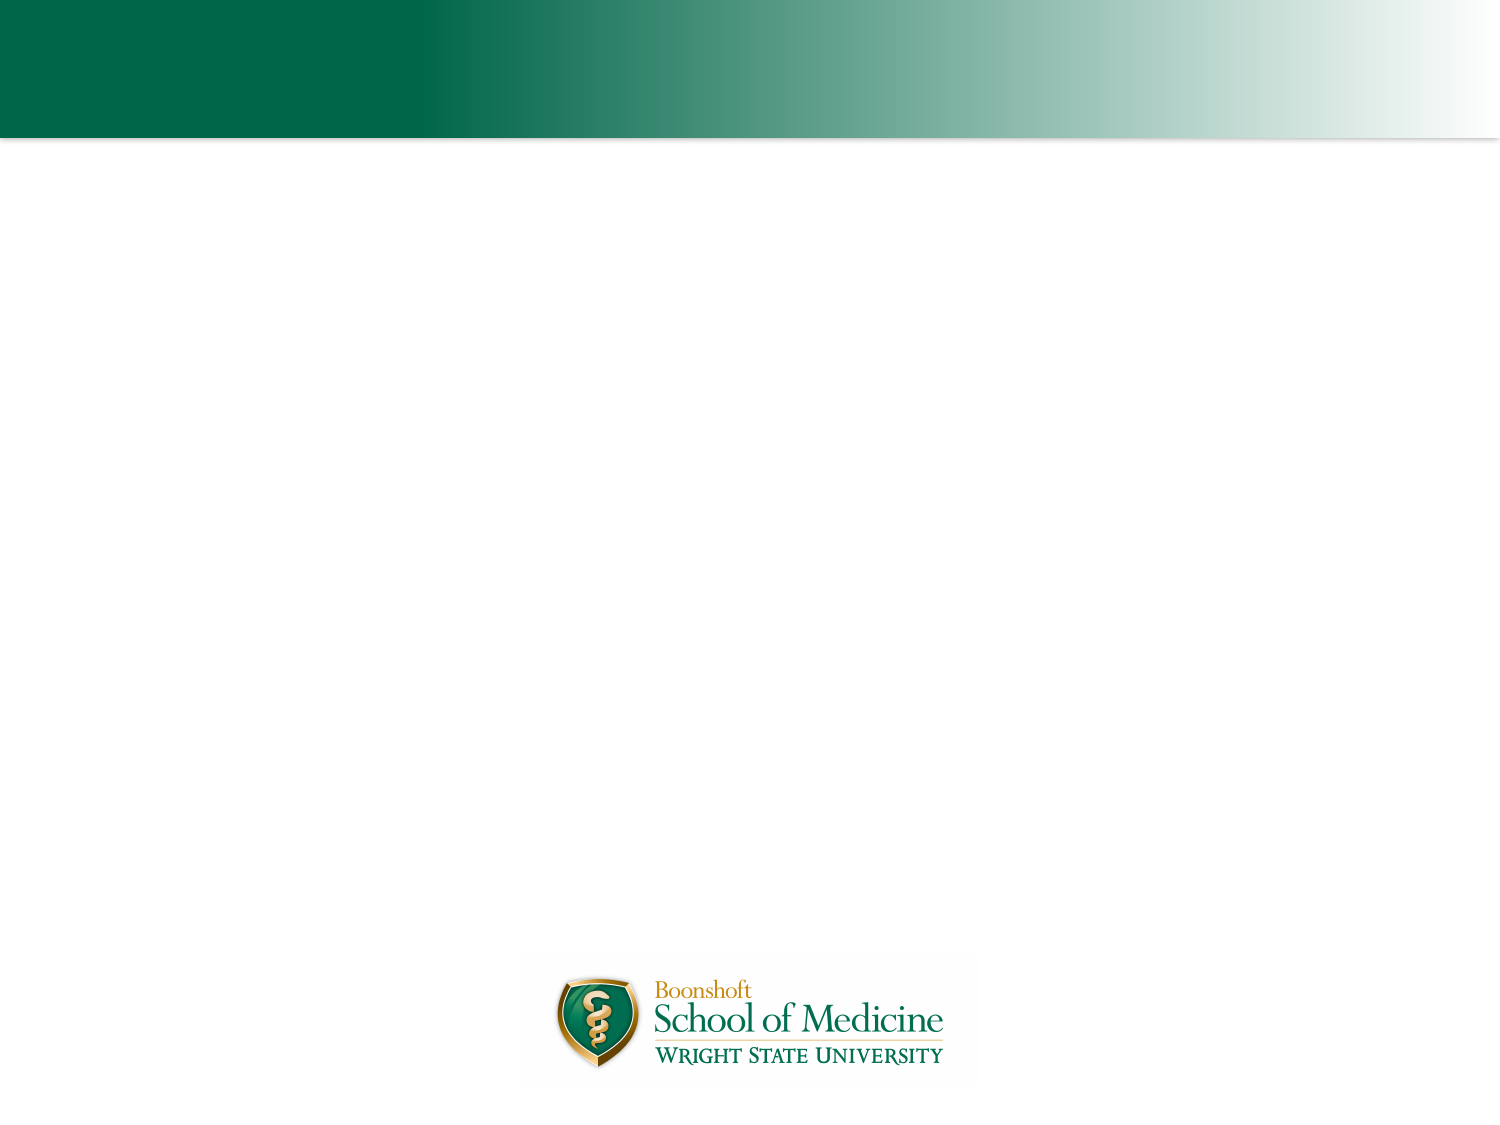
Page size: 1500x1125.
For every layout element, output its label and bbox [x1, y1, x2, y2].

picture [521, 955, 979, 1087]
